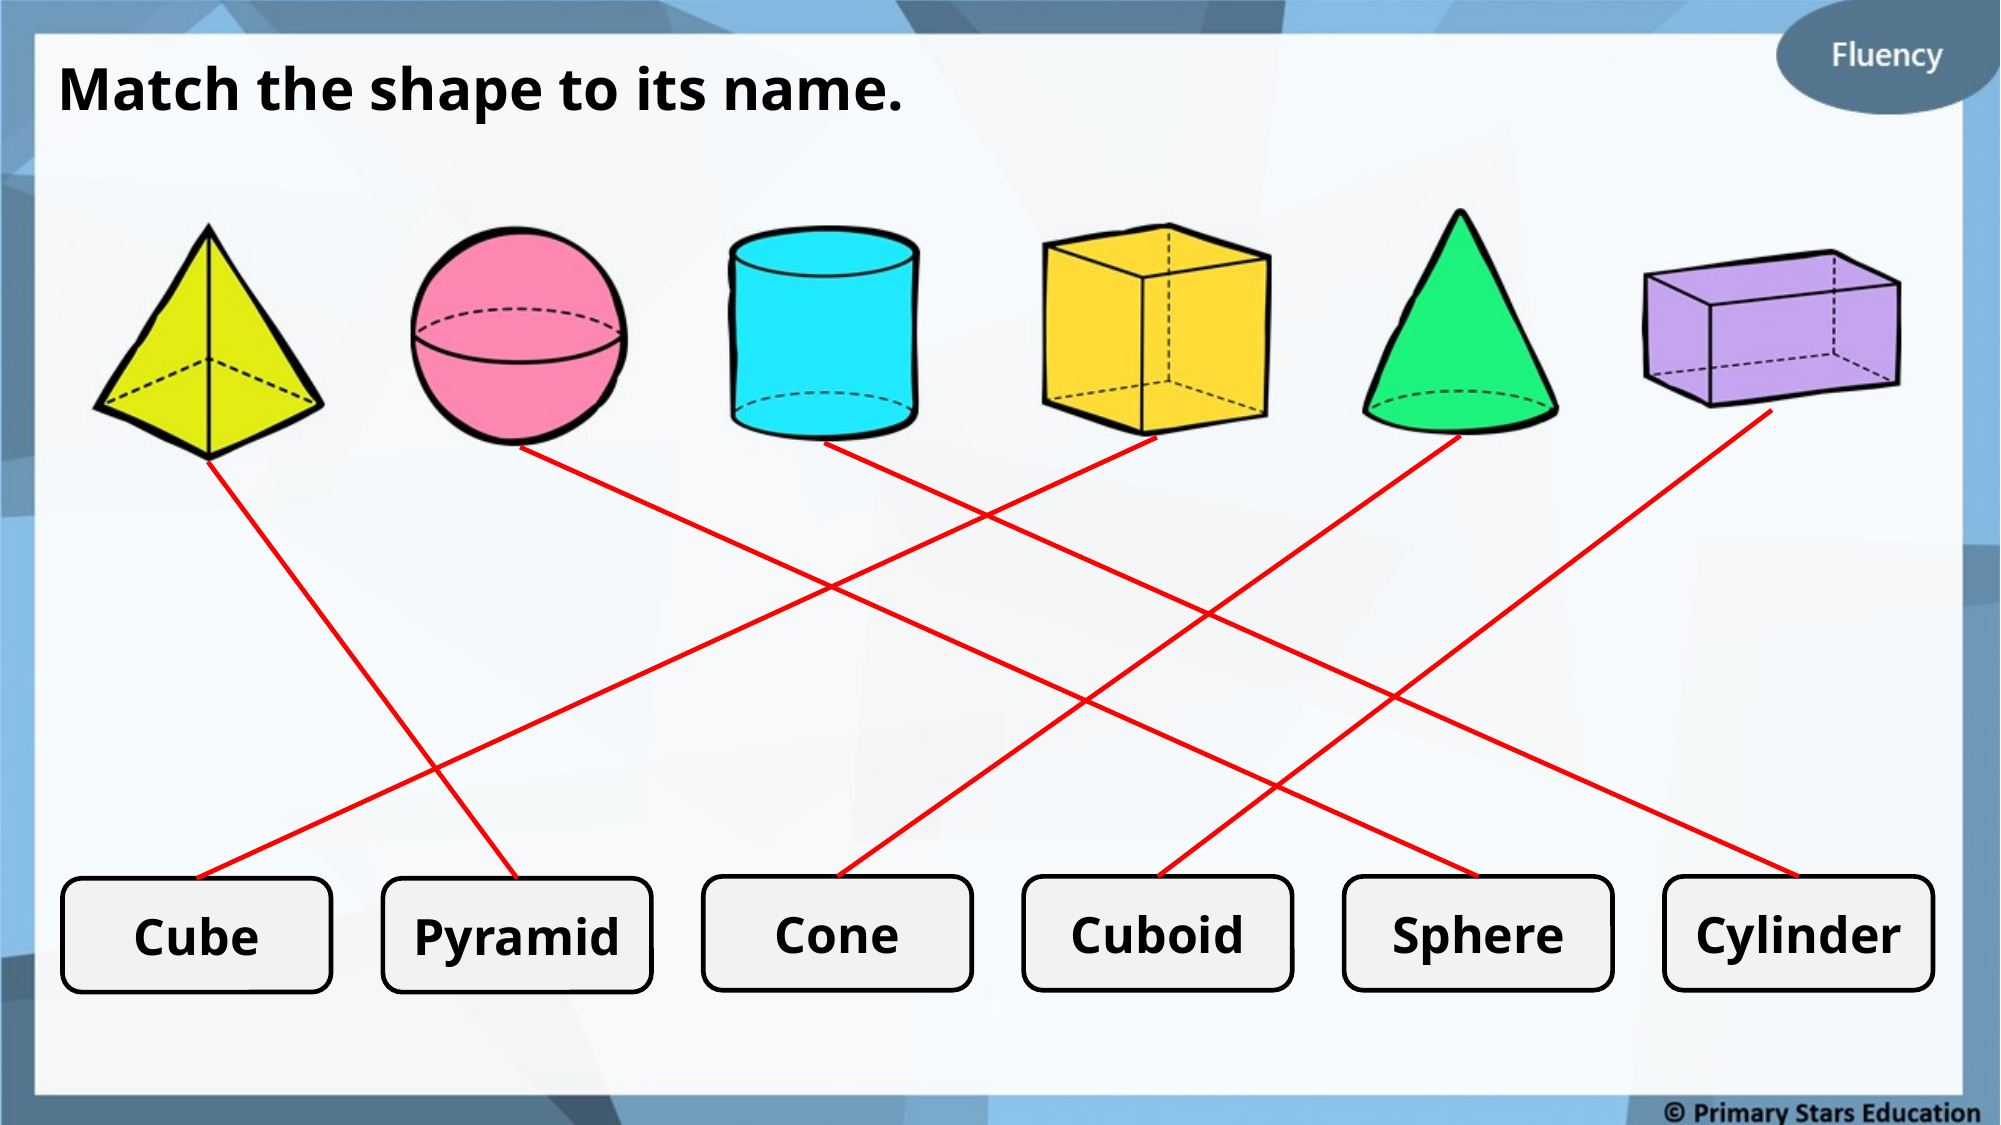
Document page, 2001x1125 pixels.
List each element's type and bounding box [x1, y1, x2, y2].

text_box [1157, 410, 1772, 442]
picture [0, 0, 2000, 1125]
text_box [824, 442, 1799, 877]
text_box [196, 437, 1157, 879]
